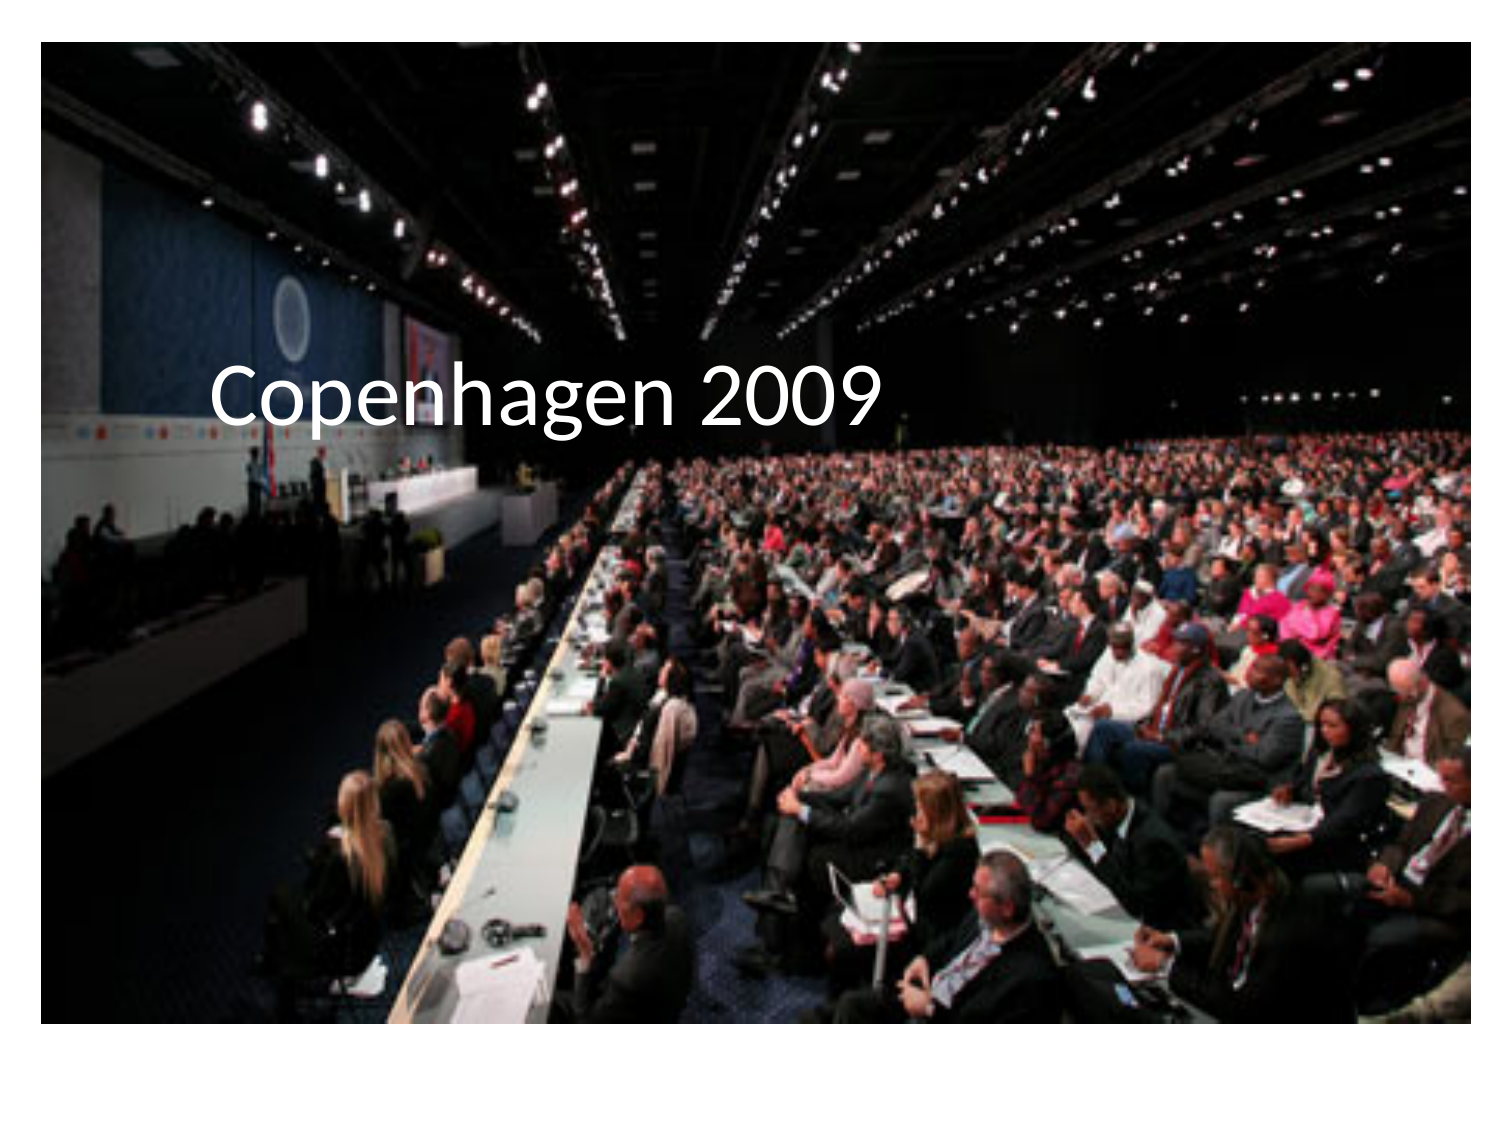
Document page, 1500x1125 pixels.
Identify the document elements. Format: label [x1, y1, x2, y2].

picture [41, 42, 1471, 1024]
